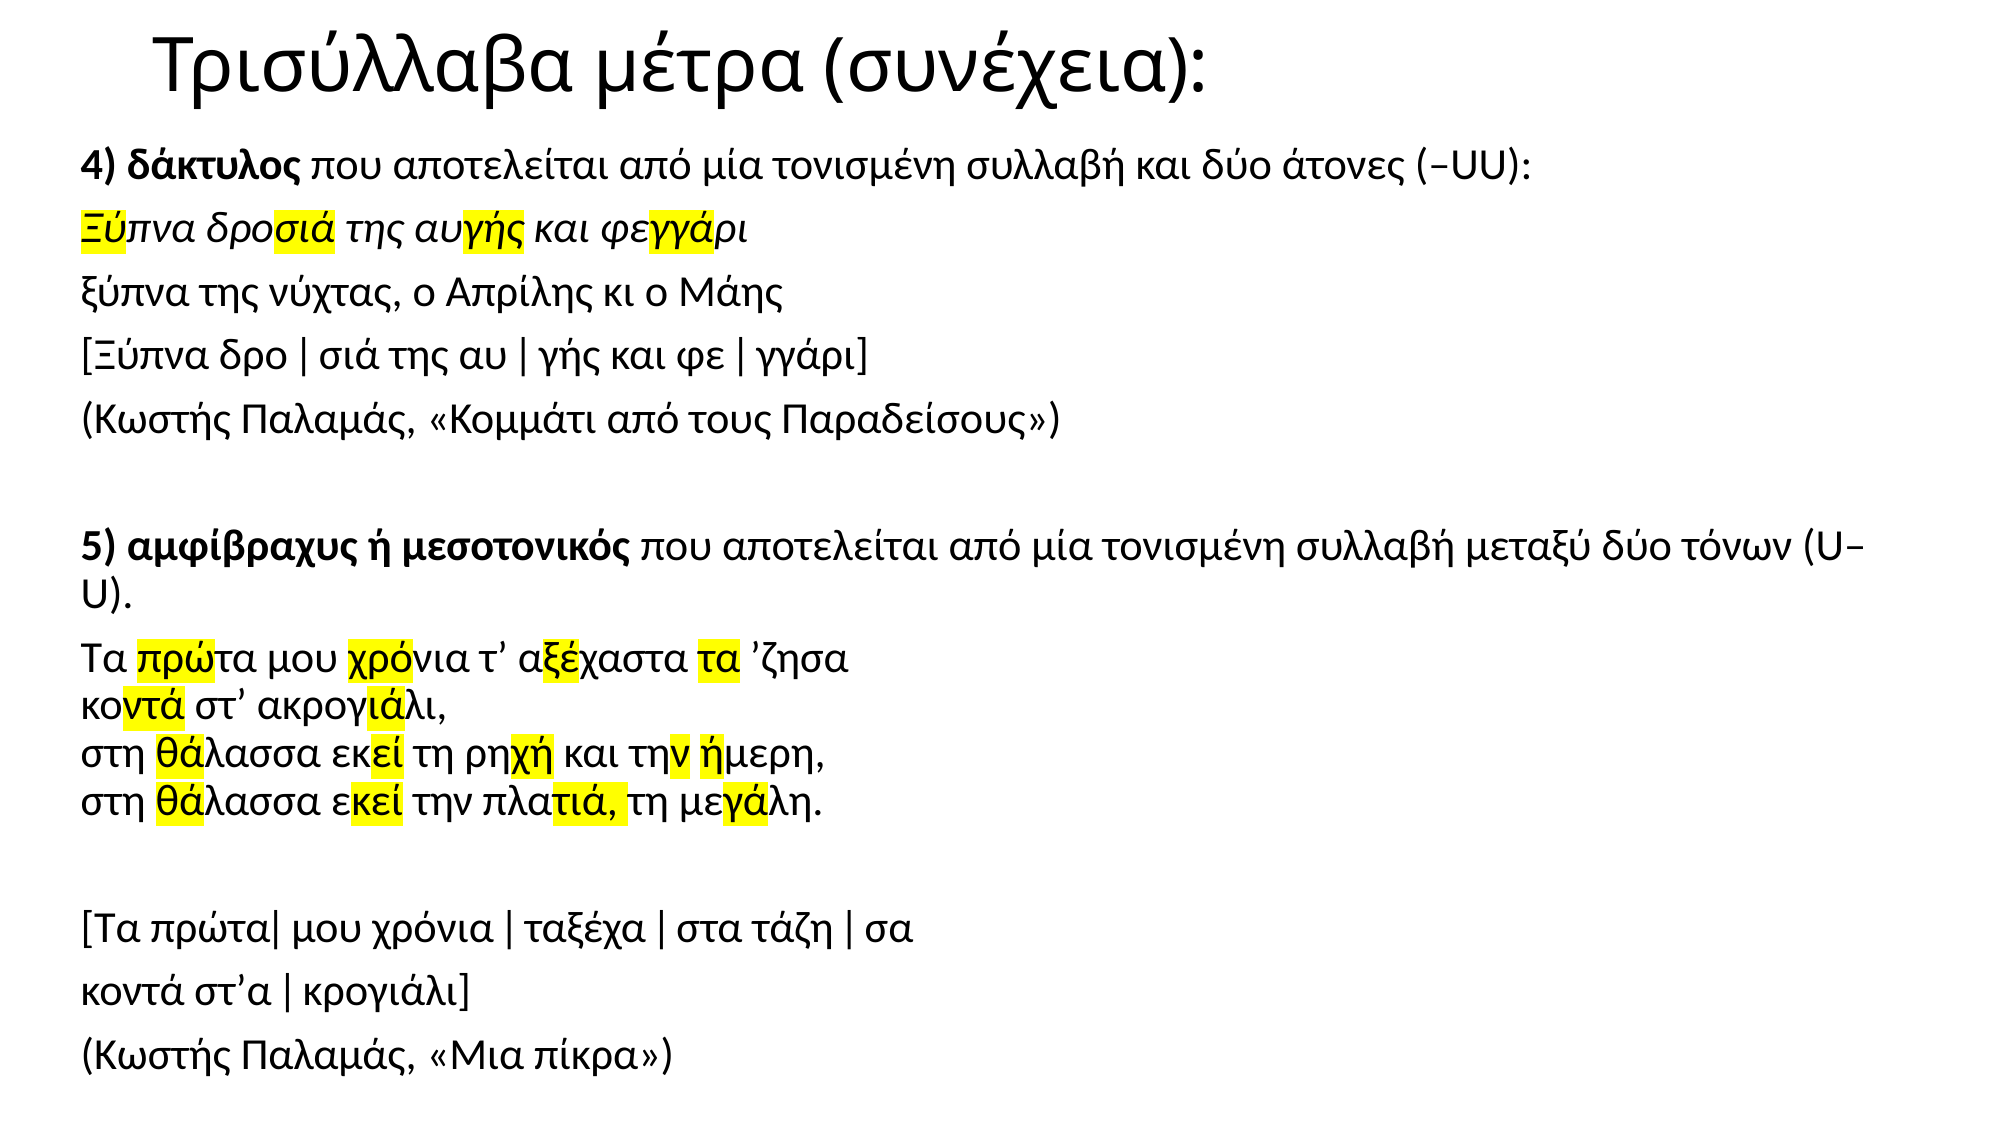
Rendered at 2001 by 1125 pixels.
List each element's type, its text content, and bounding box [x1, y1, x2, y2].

list 4) δάκτυλος που αποτελείται από μία τονισμένη συλλαβή και δύο άτονες (–UU): Ξύπνα δροσιά της αυγής και φεγγάρι ξύπνα της νύχτας, ο Απρίλης κι ο Μάης [Ξύπνα δρο ǀ σιά της αυ ǀ γής και φε ǀ γγάρι] (Κωστής Παλαμάς, «Κομμάτι από τους Παραδείσους») 5) αμφίβραχυς ή μεσοτονικός που αποτελείται από μία τονισμένη συλλαβή μεταξύ δύο τόνων (U–U). Τα πρώτα μου χρόνια τ’ αξέχαστα τα ’ζησα κοντά στ’ ακρογιάλι, στη θάλασσα εκεί τη ρηχή και την ήμερη, στη θάλασσα εκεί την πλατιά, τη μεγάλη. [Τα πρώταǀ μου χρόνια ǀ ταξέχα ǀ στα τάζη ǀ σα κοντά στ’α ǀ κρογιάλι] (Κωστής Παλαμάς, «Μια πίκρα») [65, 133, 1899, 1090]
title Τρισύλλαβα μέτρα (συνέχεια): [137, 18, 1863, 116]
